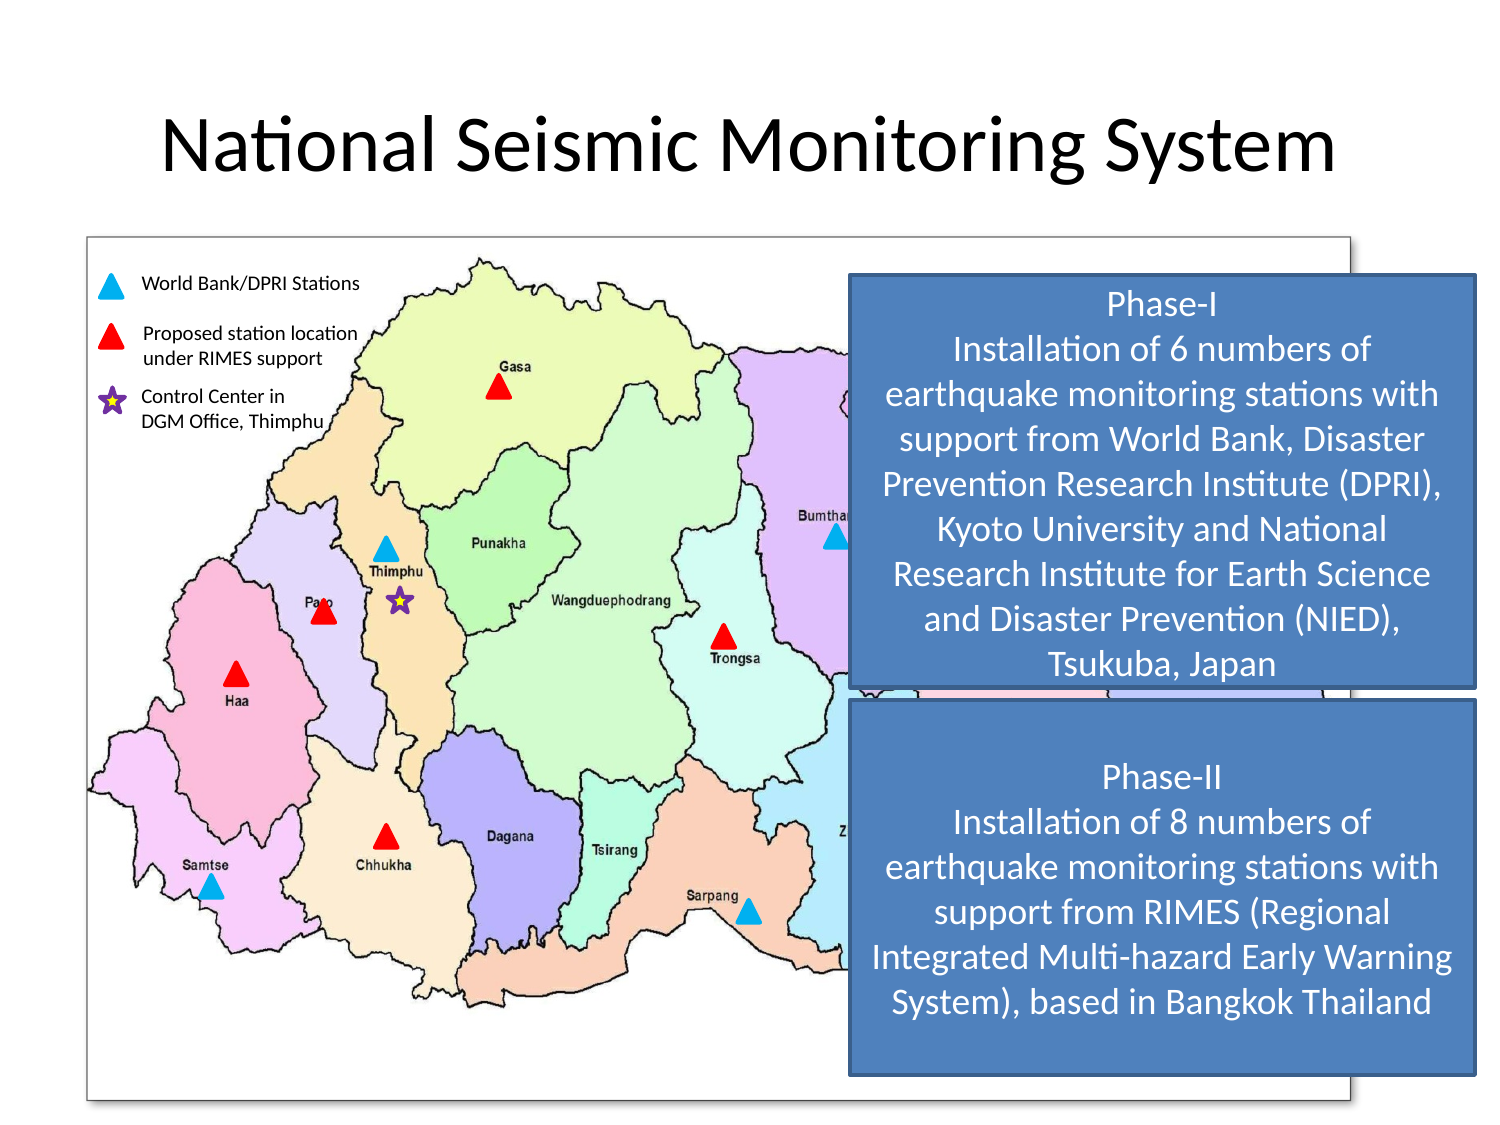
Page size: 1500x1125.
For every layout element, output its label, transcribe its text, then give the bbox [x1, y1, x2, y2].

picture [87, 237, 1351, 1101]
text_box Phase-I Installation of 6 numbers of earthquake monitoring stations with support from World Bank, Disaster Prevention Research Institute (DPRI), Kyoto University and National Research Institute for Earth Science and Disaster Prevention (NIED), Tsukuba, Japan [1354, 273, 1477, 690]
text_box Phase-II Installation of 8 numbers of earthquake monitoring stations with support from RIMES (Regional Integrated Multi-hazard Early Warning System), based in Bangkok Thailand [1354, 698, 1477, 1077]
title National Seismic Monitoring System [75, 45, 1425, 233]
